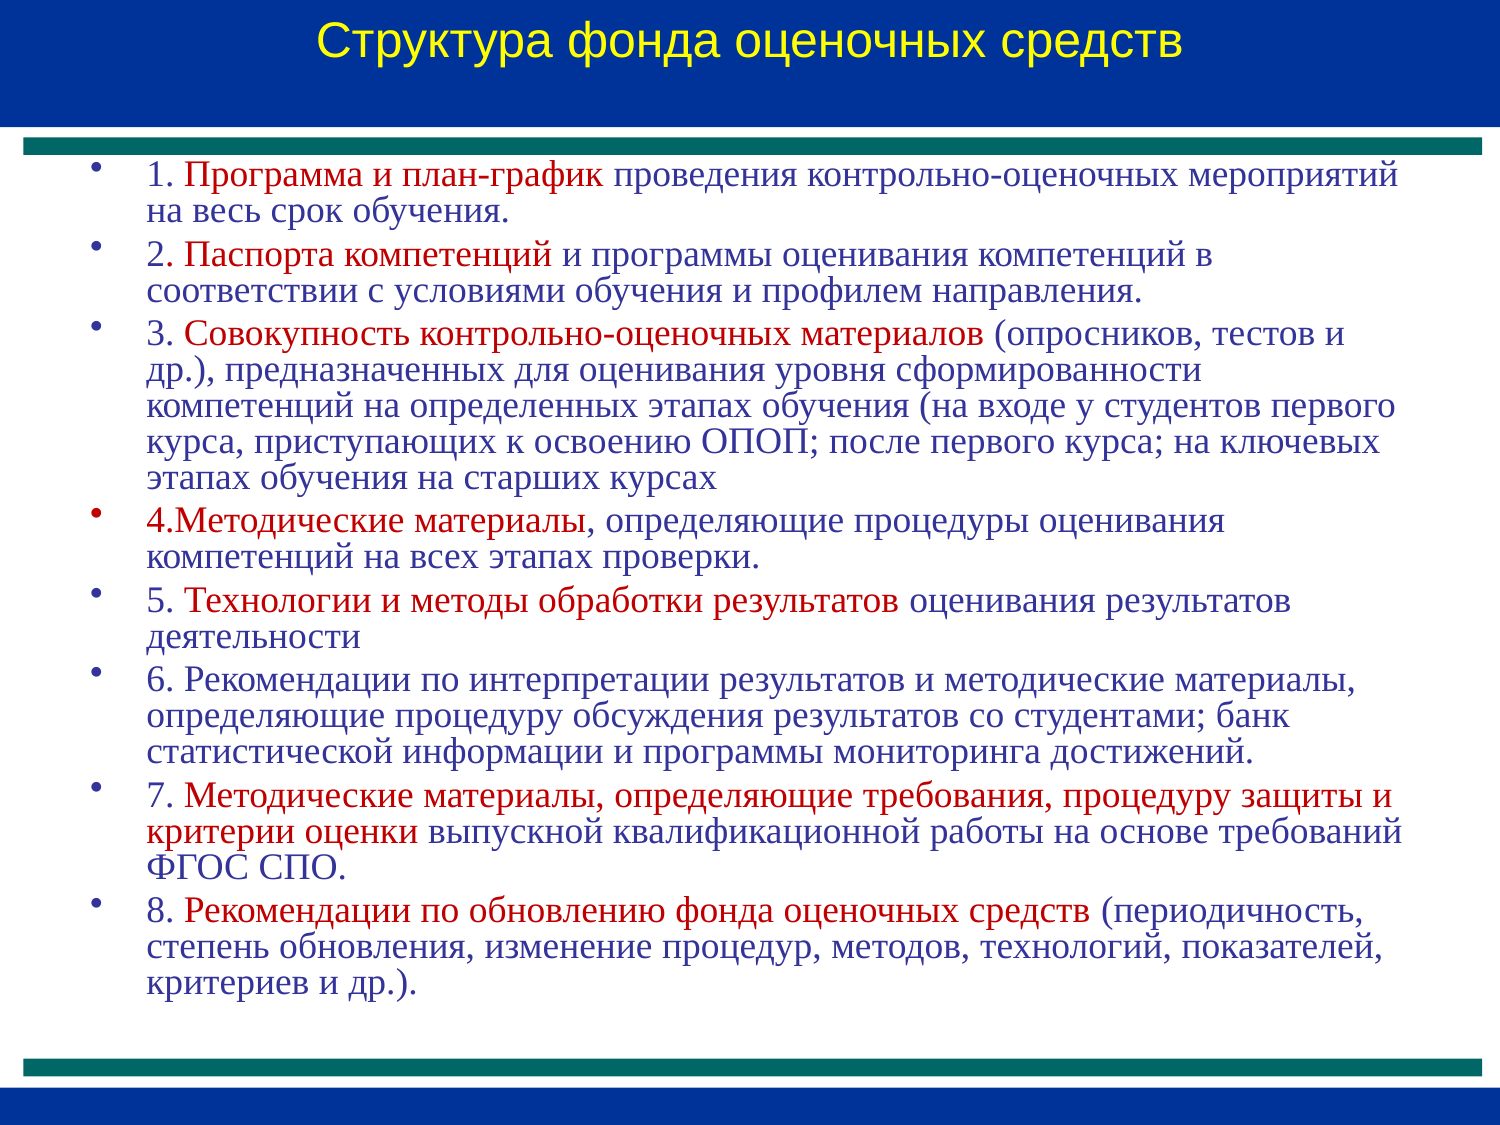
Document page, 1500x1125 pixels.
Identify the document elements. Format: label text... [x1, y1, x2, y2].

list 1. Программа и план-график проведения контрольно-оценочных мероприятий на весь срок обучения. 2. Паспорта компетенций и программы оценивания компетенций в соответствии с условиями обучения и профилем направления. 3. Совокупность контрольно-оценочных материалов (опросников, тестов и др.), предназначенных для оценивания уровня сформированности компетенций на определенных этапах обучения (на входе у студентов первого курса, приступающих к освоению ОПОП; после первого курса; на ключевых этапах обучения на старших курсах 4.Методические материалы, определяющие процедуры оценивания компетенций на всех этапах проверки. 5. Технологии и методы обработки результатов оценивания результатов деятельности 6. Рекомендации по интерпретации результатов и методические материалы, определяющие процедуру обсуждения результатов со студентами; банк статистической информации и программы мониторинга достижений. 7. Методические материалы, определяющие требования, процедуру защиты и критерии оценки выпускной квалификационной работы на основе требований ФГОС СПО. 8. Рекомендации по обновлению фонда оценочных средств (периодичность, степень обновления, изменение процедур, методов, технологий, показателей, критериев и др.). [75, 150, 1425, 1063]
title Структура фонда оценочных средств [75, 0, 1425, 136]
